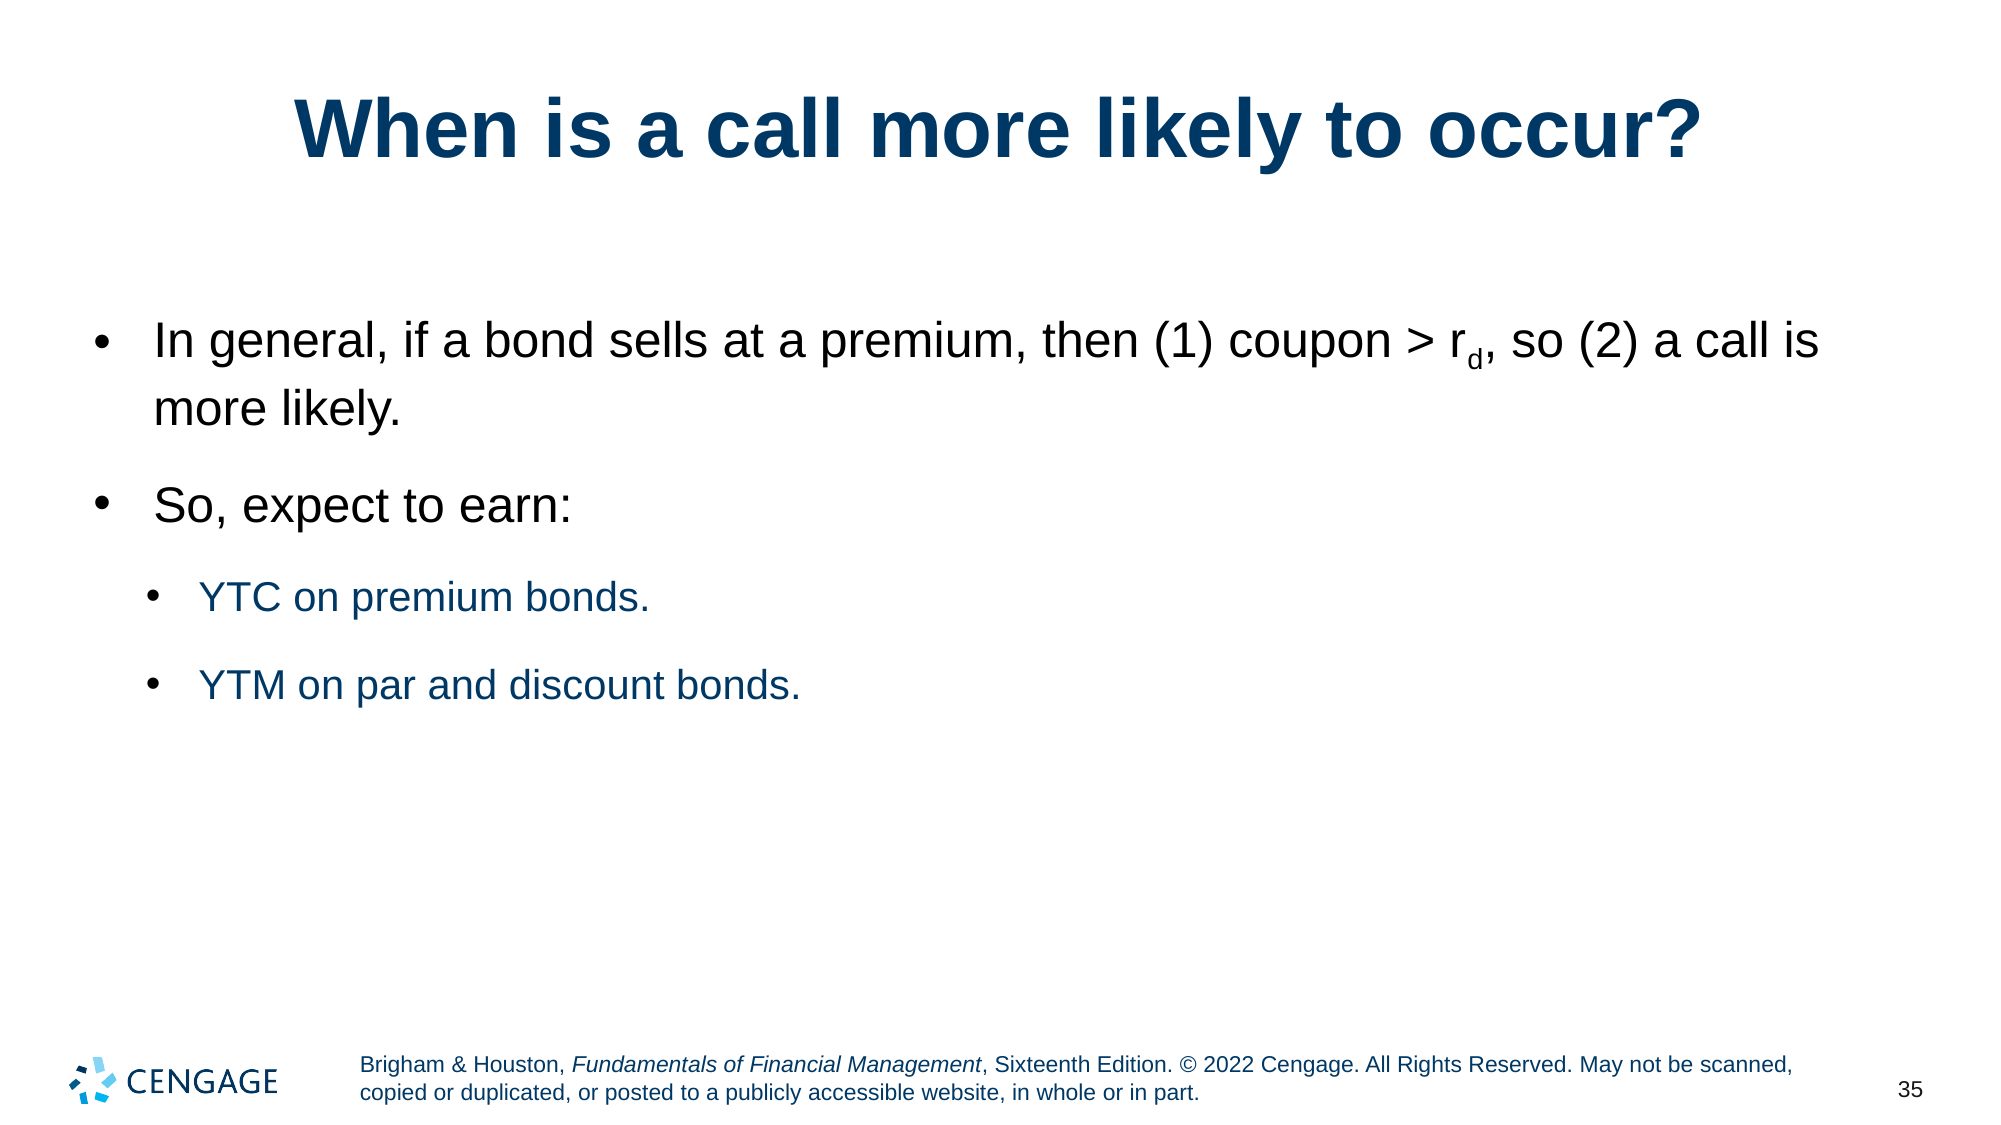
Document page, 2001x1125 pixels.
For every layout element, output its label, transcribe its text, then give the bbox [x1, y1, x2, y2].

picture [69, 1057, 277, 1104]
title When is a call more likely to occur? [78, 77, 1923, 278]
list In general, if a bond sells at a premium, then (1) coupon > rd, so (2) a call is more likely. So, expect to earn: YTC on premium bonds. YTM on par and discount bonds. [78, 299, 1923, 1014]
